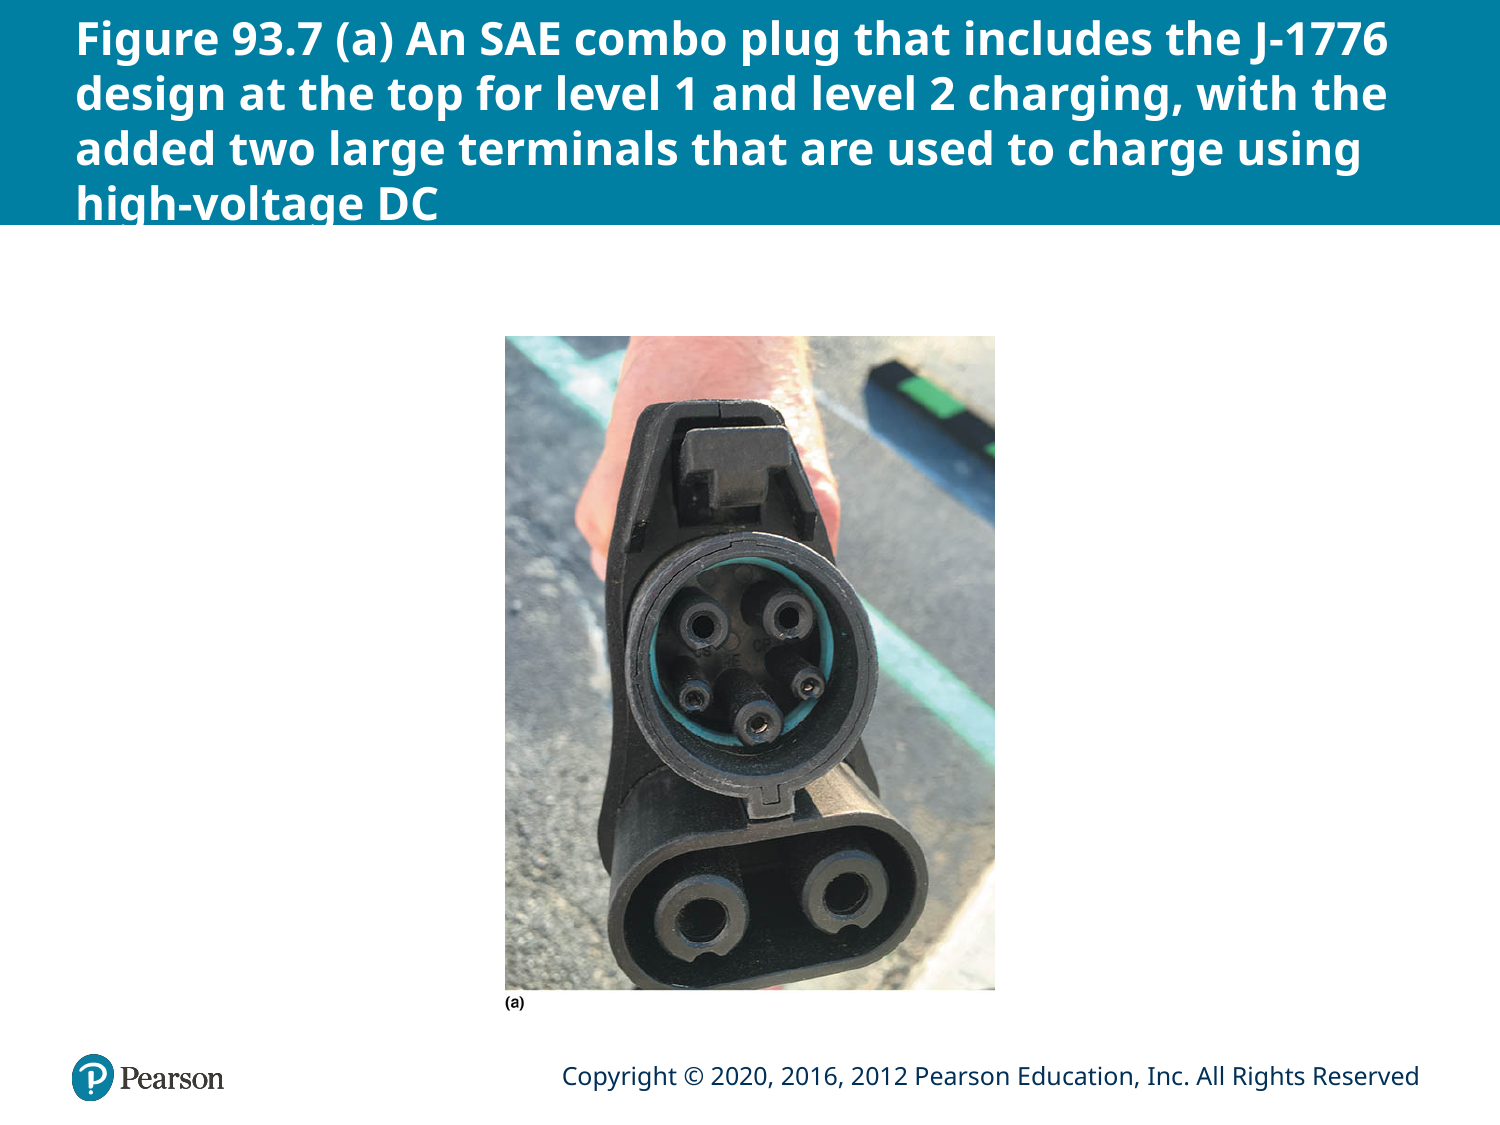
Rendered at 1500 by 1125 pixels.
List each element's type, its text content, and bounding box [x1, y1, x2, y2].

picture [1271, 40, 1282, 45]
picture [906, 30, 927, 50]
picture [353, 30, 374, 50]
picture [338, 23, 348, 50]
picture [1258, 23, 1264, 50]
picture [674, 21, 697, 50]
picture [261, 22, 281, 50]
picture [1312, 23, 1334, 50]
picture [1077, 21, 1099, 50]
picture [507, 23, 533, 50]
picture [80, 23, 97, 50]
picture [104, 31, 110, 50]
picture [195, 30, 217, 50]
picture [1167, 25, 1183, 50]
picture [1338, 23, 1360, 50]
picture [576, 30, 594, 50]
picture [116, 30, 139, 50]
picture [504, 335, 995, 1012]
picture [981, 30, 1003, 50]
picture [98, 1054, 224, 1101]
picture [1364, 22, 1386, 50]
picture [409, 23, 435, 50]
picture [702, 30, 725, 50]
picture [482, 22, 502, 50]
picture [773, 21, 778, 50]
picture [744, 30, 766, 50]
picture [1288, 23, 1302, 50]
picture [855, 25, 871, 50]
picture [933, 25, 949, 50]
picture [147, 31, 153, 50]
picture [234, 23, 255, 50]
picture [1034, 21, 1040, 50]
picture [801, 31, 808, 50]
picture [1133, 30, 1151, 50]
picture [786, 31, 793, 50]
picture [72, 1054, 87, 1070]
picture [72, 1088, 83, 1101]
picture [177, 30, 192, 50]
picture [382, 23, 392, 50]
picture [1063, 31, 1070, 50]
picture [1009, 30, 1027, 50]
picture [1189, 21, 1211, 50]
picture [815, 30, 837, 50]
picture [80, 1063, 106, 1088]
picture [629, 30, 666, 50]
title Figure 93.7 (a) An SAE combo plug that includes the J-1776 design at the top for level 1 and level 2 charging, with the added two large terminals that are used to charge using high-voltage DC [75, 50, 1425, 230]
picture [967, 31, 973, 50]
picture [1106, 30, 1128, 50]
picture [299, 23, 321, 50]
picture [600, 30, 623, 50]
picture [1217, 30, 1239, 50]
picture [541, 23, 559, 50]
picture [1048, 31, 1055, 50]
picture [877, 21, 899, 50]
picture [161, 31, 169, 50]
picture [441, 30, 463, 50]
